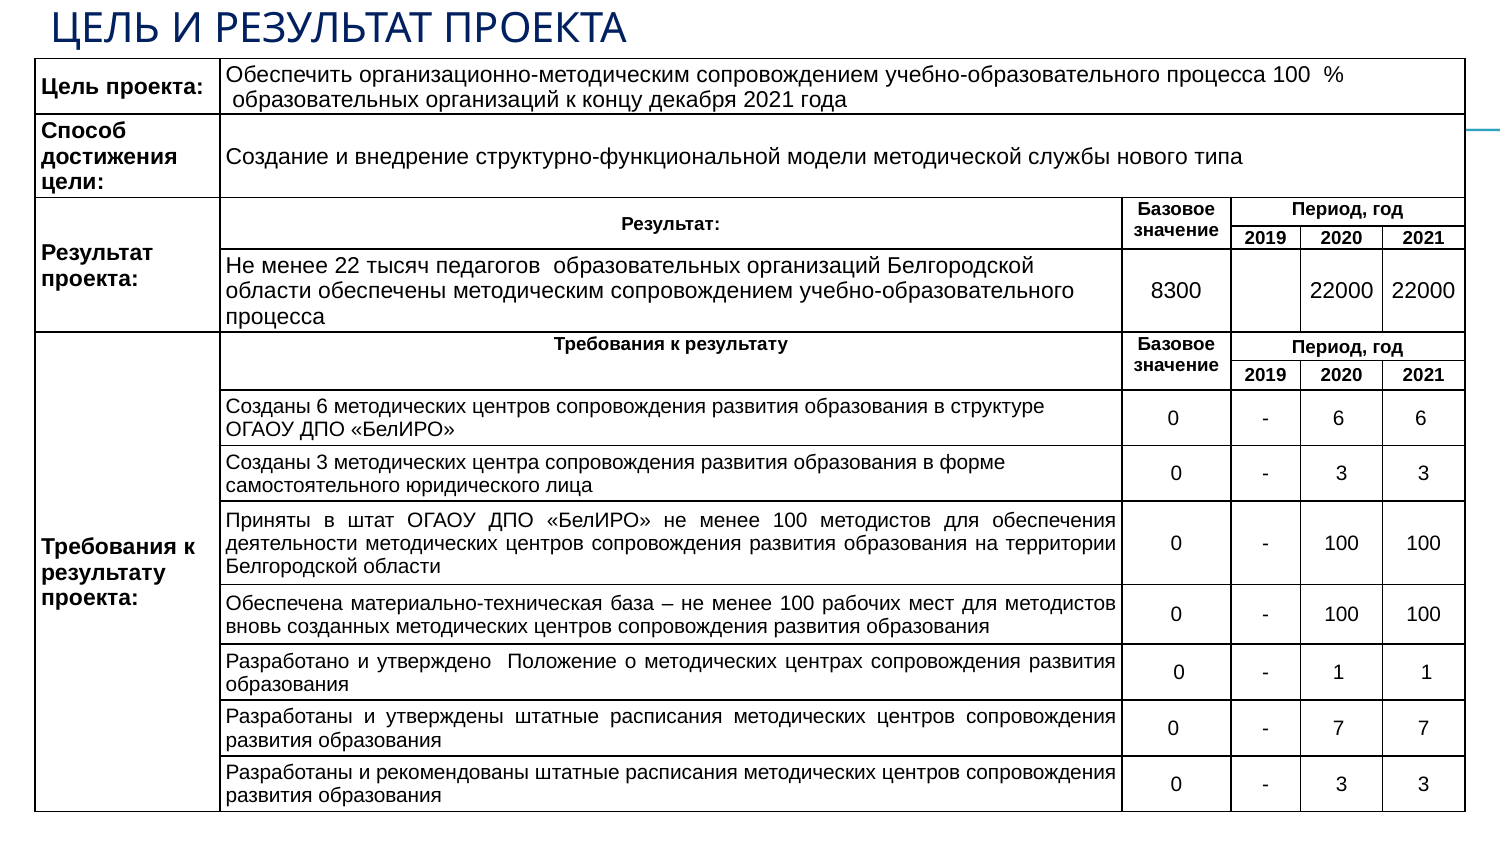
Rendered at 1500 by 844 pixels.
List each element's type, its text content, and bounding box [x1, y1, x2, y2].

table_cell 2019 [1232, 227, 1300, 248]
table_cell 0 [1123, 446, 1230, 500]
table_cell 0 [1123, 585, 1230, 643]
table_cell 2021 [1383, 361, 1464, 389]
table_cell 0 [1123, 391, 1230, 445]
table_cell 2019 [1232, 361, 1300, 389]
table_cell Обеспечена материально-техническая база – не менее 100 рабочих мест для методистов вновь созданных методических центров сопровождения развития образования [221, 585, 1121, 643]
table_cell 22000 [1301, 250, 1382, 331]
table_header Цель проекта: [36, 59, 219, 113]
table_cell Требования к результату [221, 333, 1121, 389]
table_cell 7 [1383, 701, 1464, 755]
table_cell Созданы 6 методических центров сопровождения развития образования в структуре ОГАОУ ДПО «БелИРО» [221, 391, 1121, 445]
table_cell - [1232, 391, 1300, 445]
table_cell 3 [1383, 757, 1464, 811]
table_cell Период, год [1232, 333, 1464, 360]
table_cell Создание и внедрение структурно-функциональной модели методической службы нового типа [221, 115, 1464, 197]
table_cell Не менее 22 тысяч педагогов образовательных организаций Белгородской области обеспечены методическим сопровождением учебно-образовательного процесса [221, 250, 1121, 331]
table_cell - [1232, 446, 1300, 500]
table_cell 1 [1383, 645, 1464, 699]
table_cell 2021 [1383, 227, 1464, 248]
table_cell 2020 [1301, 227, 1382, 248]
table_cell [1232, 250, 1300, 331]
table_cell 0 [1123, 701, 1230, 755]
table_cell 100 [1301, 502, 1382, 584]
table_cell Созданы 3 методических центра сопровождения развития образования в форме самостоятельного юридического лица [221, 446, 1121, 500]
table_cell 2020 [1301, 361, 1382, 389]
table_cell 1 [1301, 645, 1382, 699]
table_cell Результат проекта: [36, 198, 219, 331]
table_cell 3 [1301, 757, 1382, 811]
table_cell 3 [1301, 446, 1382, 500]
table_cell 100 [1383, 585, 1464, 643]
table_cell 8300 [1123, 250, 1230, 331]
table_cell Разработаны и рекомендованы штатные расписания методических центров сопровождения развития образования [221, 757, 1121, 811]
table_cell Период, год [1232, 198, 1464, 225]
table_cell 6 [1301, 391, 1382, 445]
table_cell Результат: [221, 198, 1121, 248]
table_cell Способ достижения цели: [36, 115, 219, 197]
table_cell 6 [1383, 391, 1464, 445]
table_cell 22000 [1383, 250, 1464, 331]
table_cell - [1232, 757, 1300, 811]
table_cell Базовое значение [1123, 333, 1230, 389]
table_header Обеспечить организационно-методическим сопровождением учебно-образовательного процесса 100 % образовательных организаций к концу декабря 2021 года [221, 59, 1464, 113]
table_cell 100 [1383, 502, 1464, 584]
table_cell 0 [1123, 502, 1230, 584]
table_cell Базовое значение [1123, 198, 1230, 248]
table_cell 100 [1301, 585, 1382, 643]
table_cell - [1232, 701, 1300, 755]
table_cell - [1232, 585, 1300, 643]
table_cell Требования к результату проекта: [36, 333, 219, 811]
table_cell 3 [1383, 446, 1464, 500]
table_cell Разработано и утверждено Положение о методических центрах сопровождения развития образования [221, 645, 1121, 699]
table_cell 0 [1123, 645, 1230, 699]
table_cell Разработаны и утверждены штатные расписания методических центров сопровождения развития образования [221, 701, 1121, 755]
table_cell 0 [1123, 757, 1230, 811]
table_cell 7 [1301, 701, 1382, 755]
table_cell Приняты в штат ОГАОУ ДПО «БелИРО» не менее 100 методистов для обеспечения деятельности методических центров сопровождения развития образования на территории Белгородской области [221, 502, 1121, 584]
table_cell - [1232, 645, 1300, 699]
title Цель и результат проекта [35, 0, 1020, 53]
table_cell - [1232, 502, 1300, 584]
